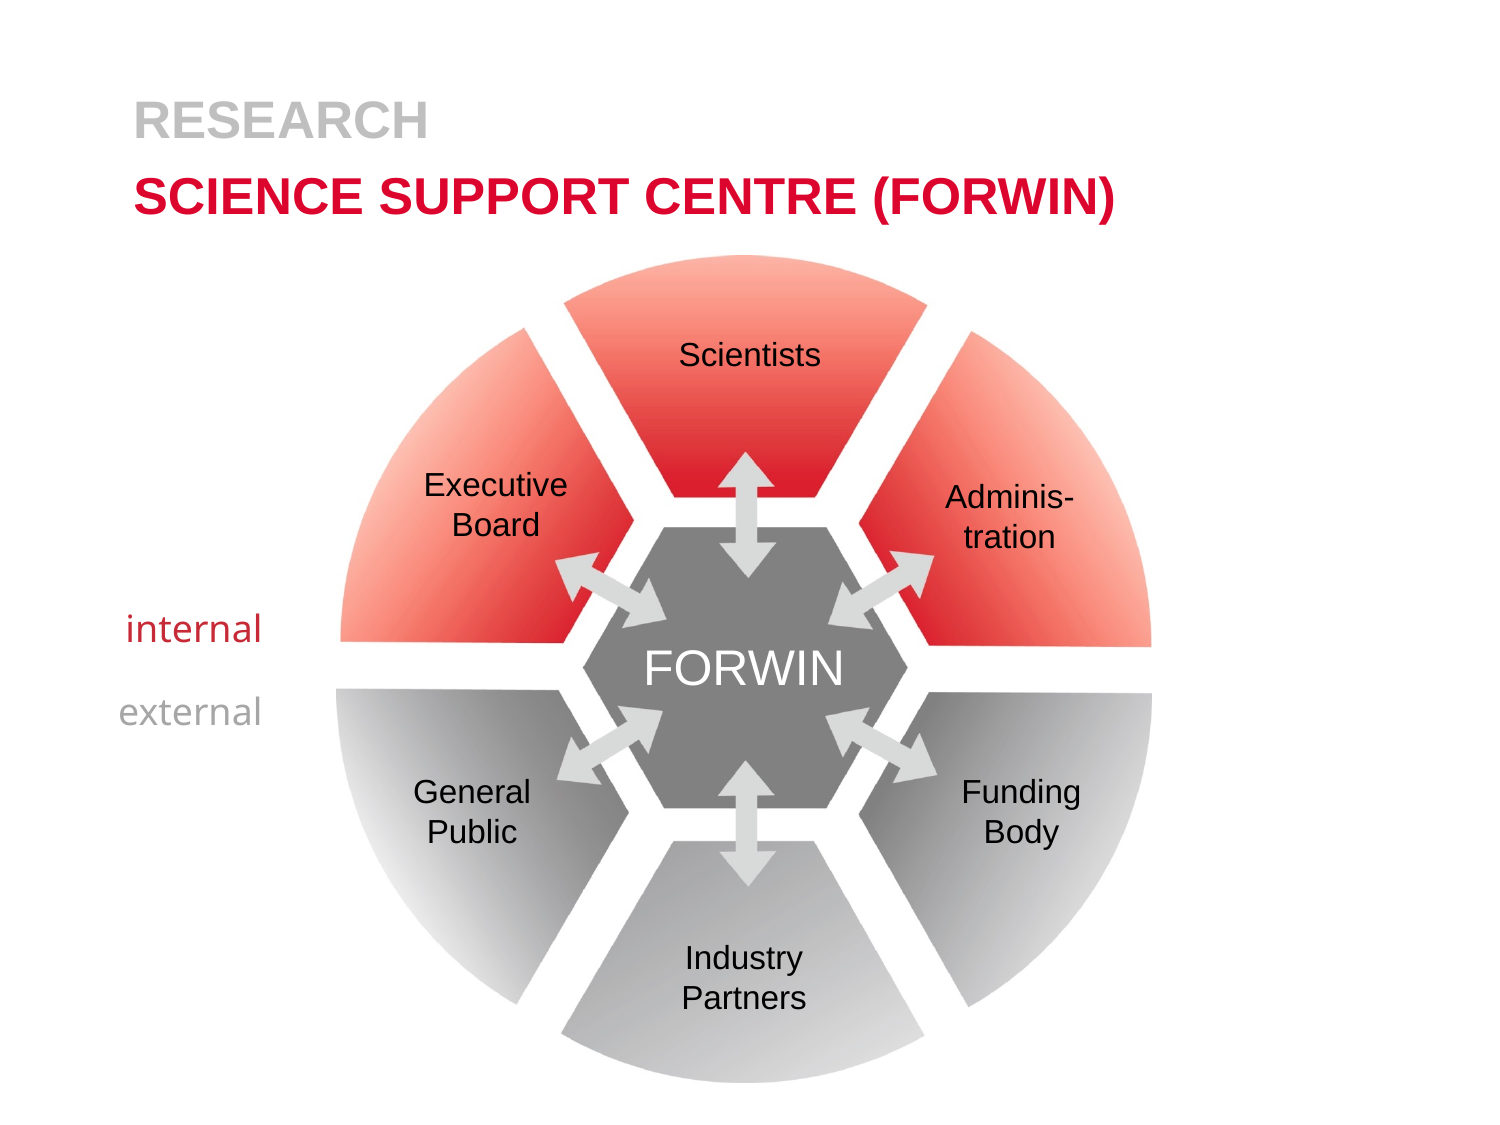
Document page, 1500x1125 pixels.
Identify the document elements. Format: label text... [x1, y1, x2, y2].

picture [336, 255, 1152, 1083]
text_box SCIENCE SUPPORT CENTRE (FORWIN) [118, 157, 1394, 234]
text_box external [64, 680, 278, 741]
text_box RESEARCH [118, 78, 1471, 157]
text_box internal [76, 597, 278, 658]
